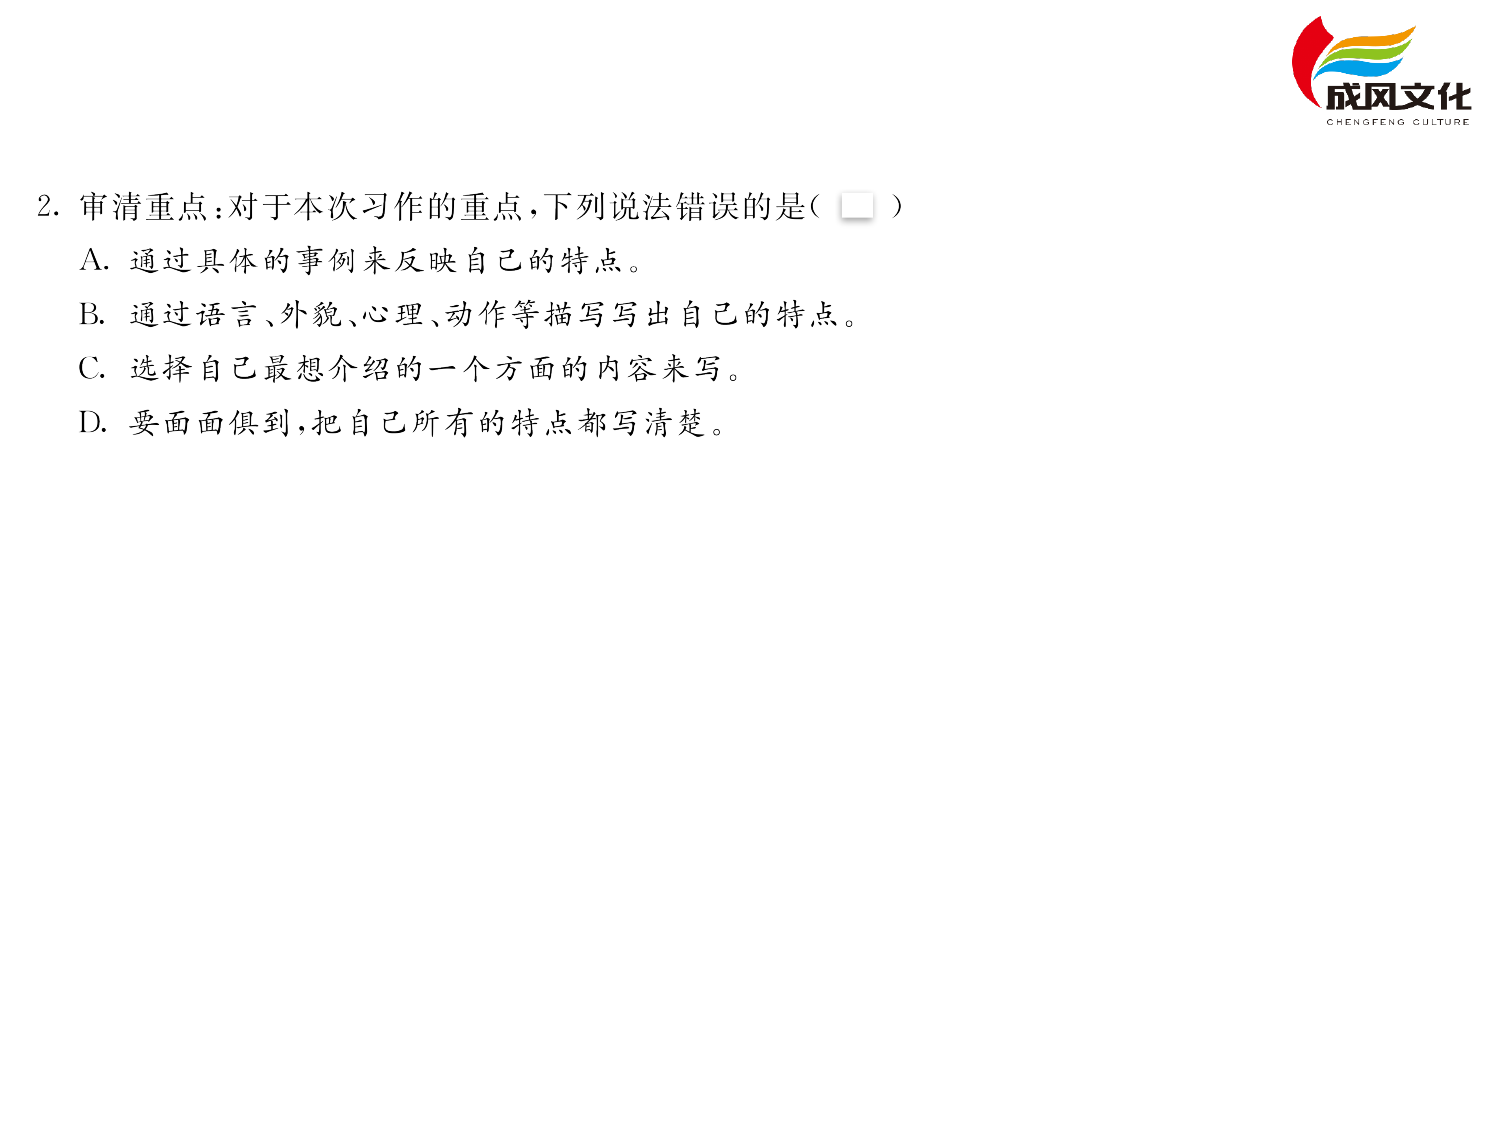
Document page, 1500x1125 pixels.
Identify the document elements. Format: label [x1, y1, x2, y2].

picture [35, 176, 1453, 447]
picture [1281, 0, 1489, 136]
